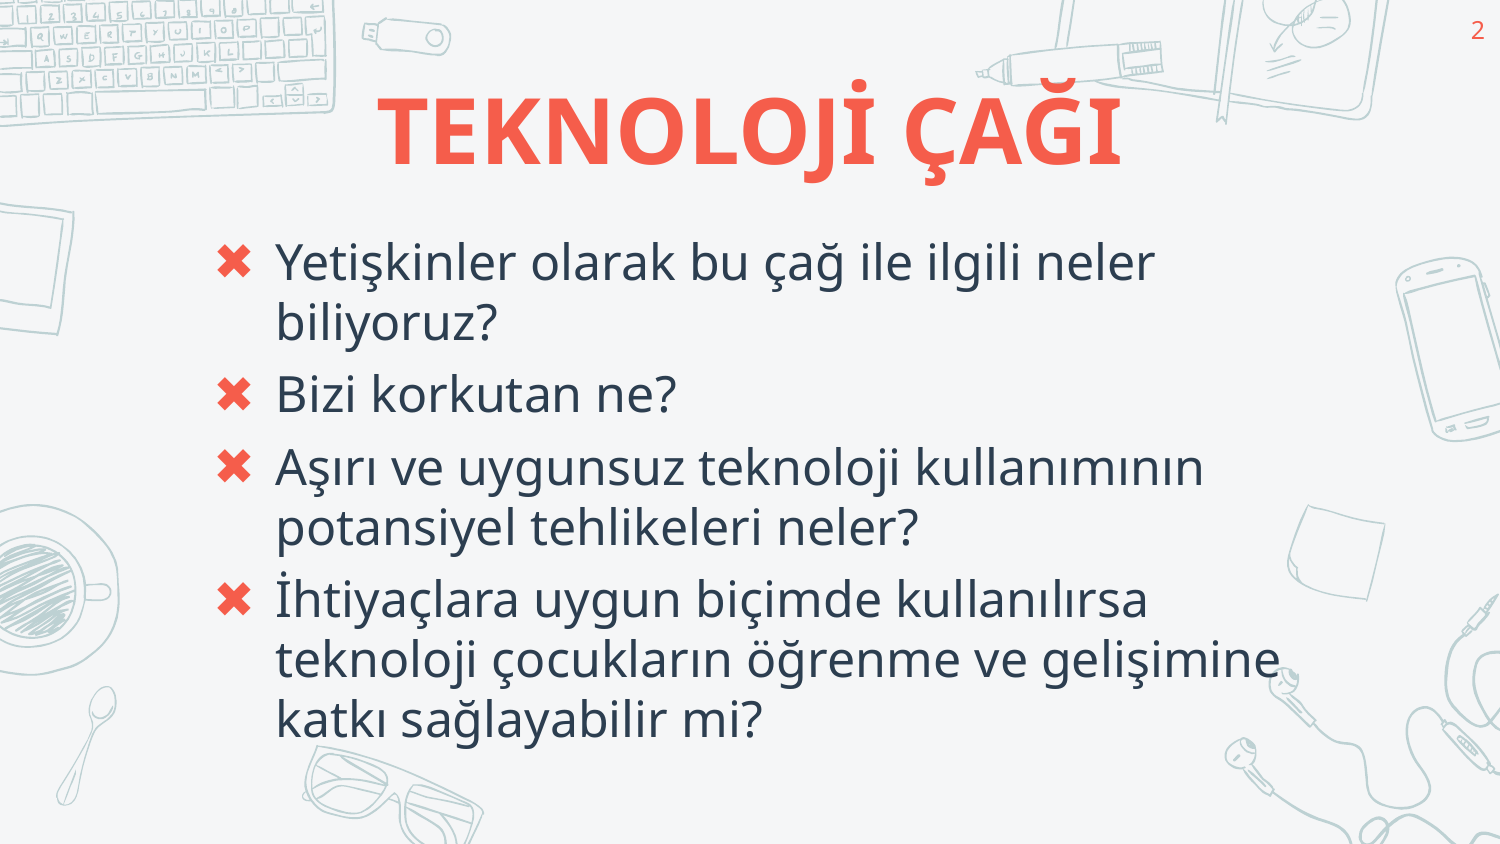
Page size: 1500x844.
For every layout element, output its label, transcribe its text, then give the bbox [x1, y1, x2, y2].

slide_number 2 [1435, 0, 1500, 53]
list Yetişkinler olarak bu çağ ile ilgili neler biliyoruz? Bizi korkutan ne? Aşırı ve uygunsuz teknoloji kullanımının potansiyel tehlikeleri neler? İhtiyaçlara uygun biçimde kullanılırsa teknoloji çocukların öğrenme ve gelişimine katkı sağlayabilir mi? [185, 215, 1315, 790]
title TEKNOLOJİ ÇAĞI [185, 102, 1315, 198]
